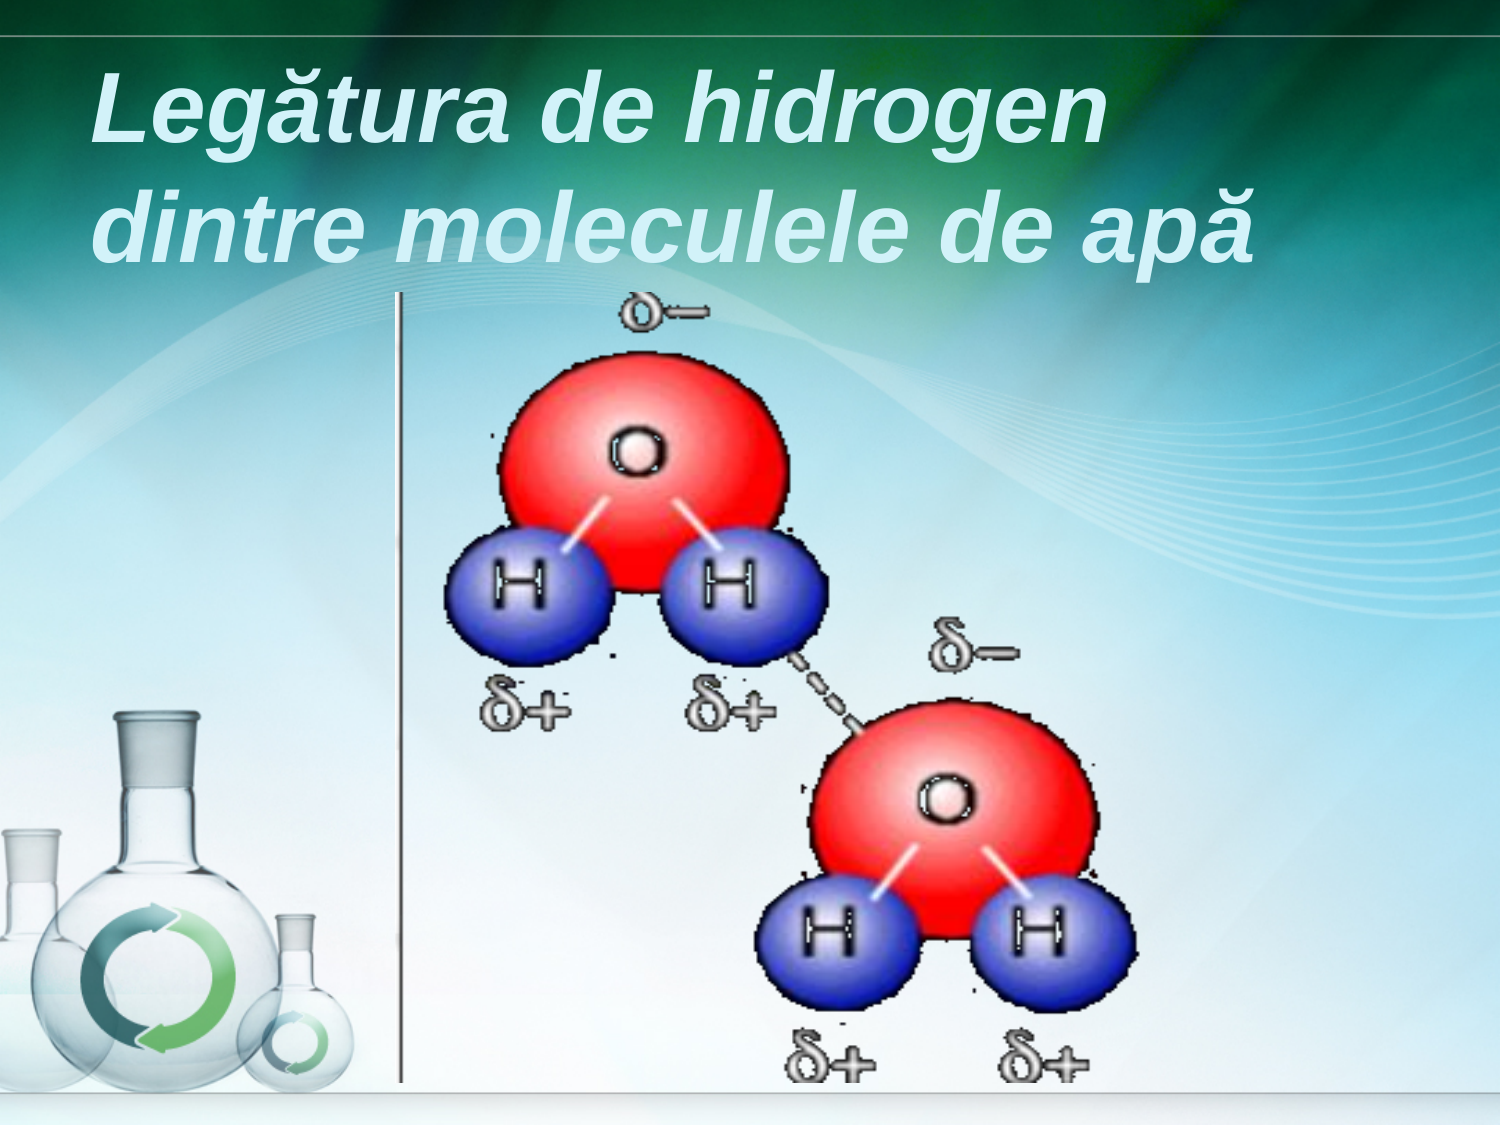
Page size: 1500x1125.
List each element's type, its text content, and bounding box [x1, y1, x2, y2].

title Legătura de hidrogen dintre moleculele de apă [75, 45, 1425, 279]
picture [0, 0, 1500, 1125]
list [395, 292, 1176, 1083]
